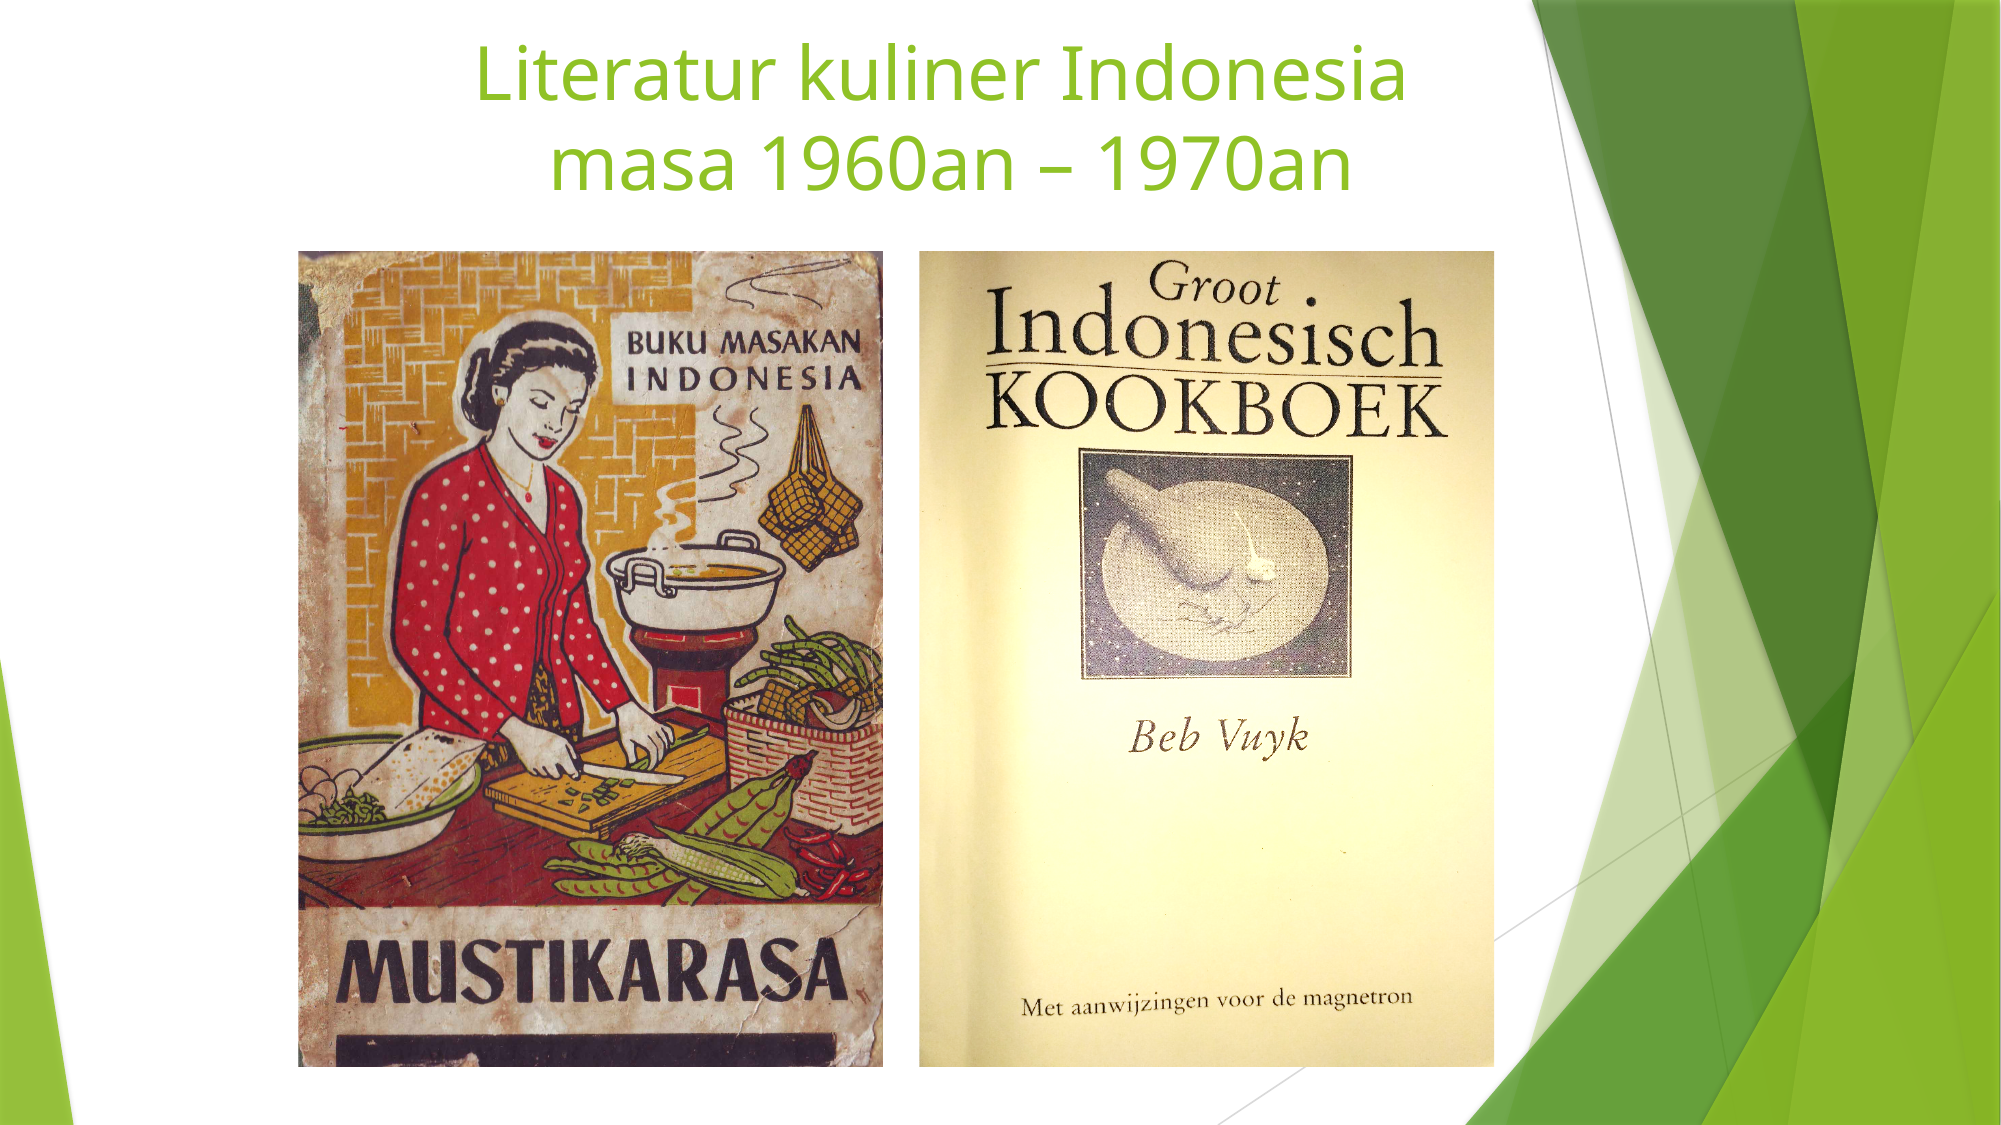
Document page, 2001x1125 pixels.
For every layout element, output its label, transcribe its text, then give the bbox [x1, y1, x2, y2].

title Literatur kuliner Indonesia masa 1960an – 1970an [0, 17, 1904, 236]
picture [918, 251, 1495, 1068]
picture [297, 234, 884, 1068]
